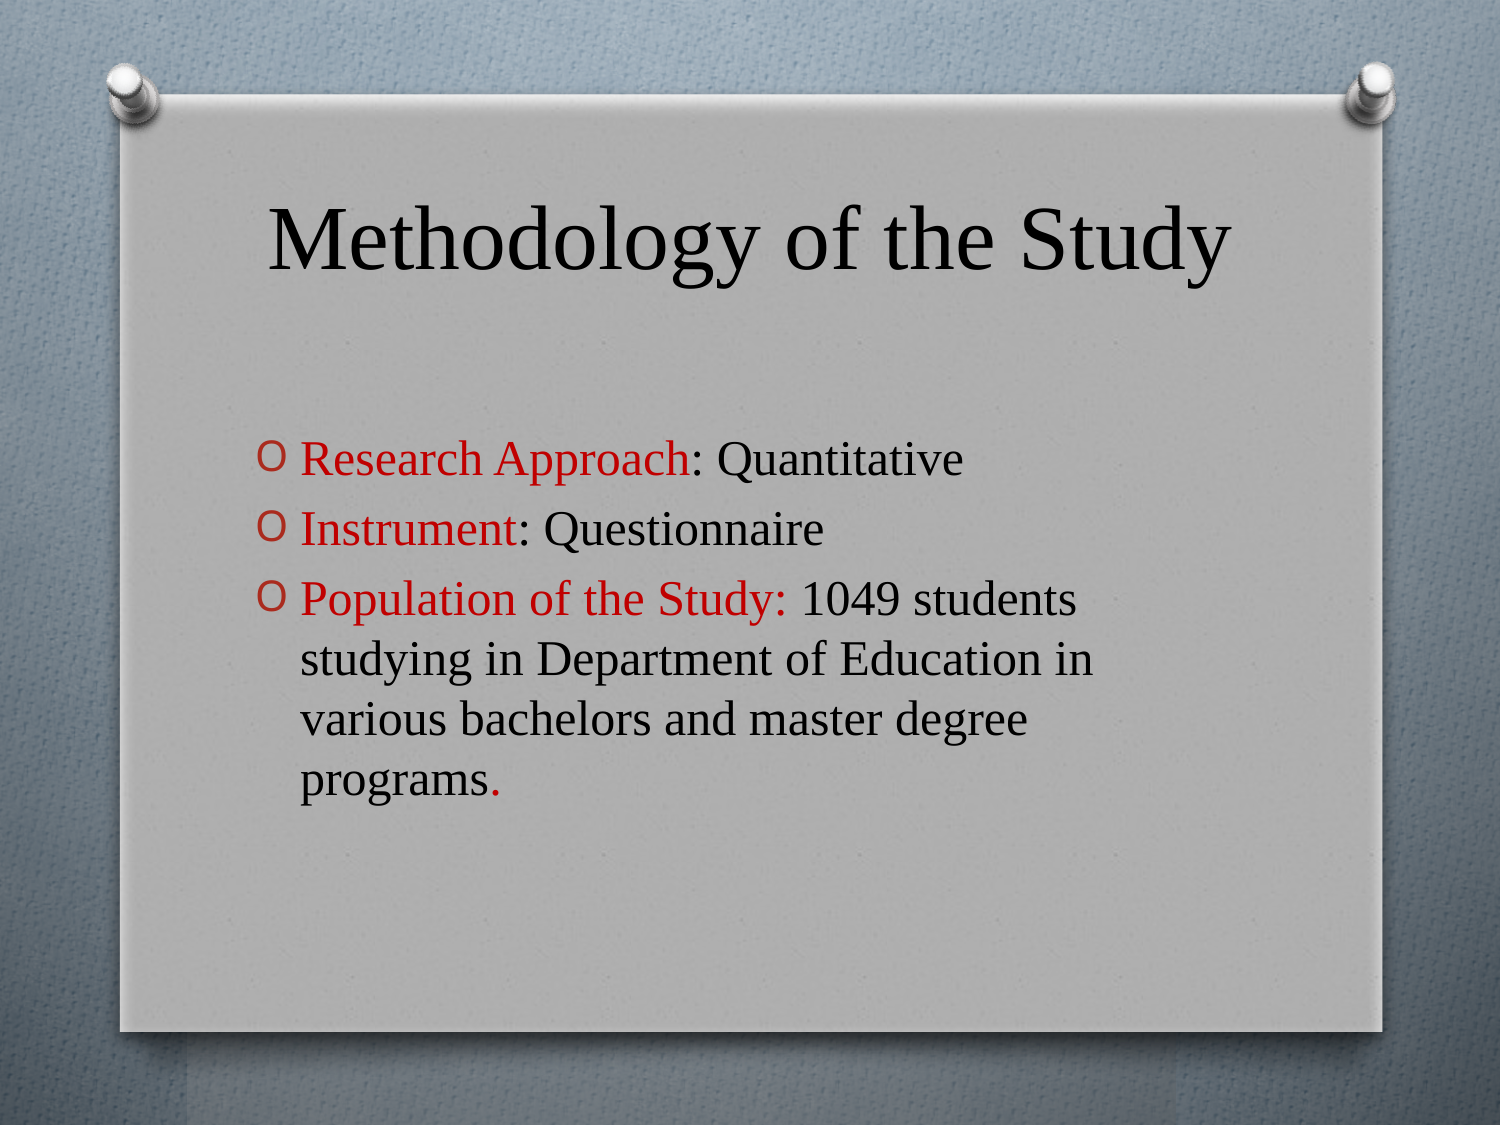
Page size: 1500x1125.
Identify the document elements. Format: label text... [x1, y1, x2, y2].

picture [1317, 35, 1439, 156]
title Methodology of the Study [179, 134, 1323, 332]
picture [75, 29, 198, 153]
list Research Approach: Quantitative Instrument: Questionnaire Population of the Study: 1049 students studying in Department of Education in various bachelors and master degree programs. [240, 347, 1257, 939]
